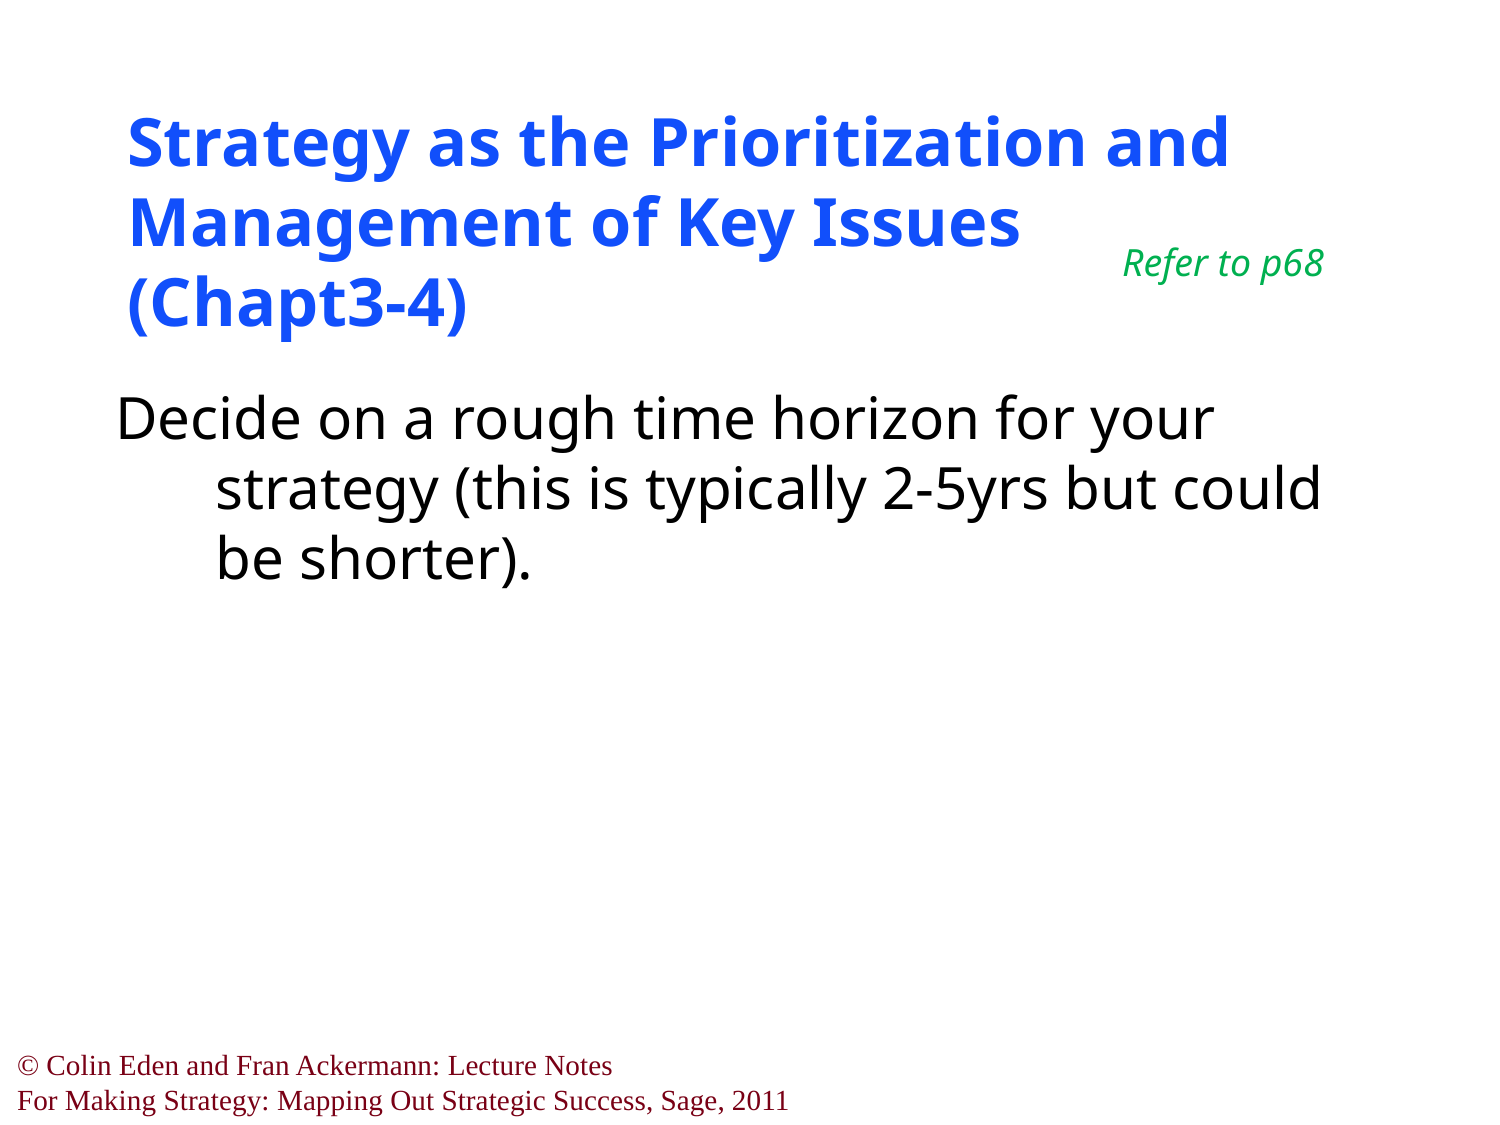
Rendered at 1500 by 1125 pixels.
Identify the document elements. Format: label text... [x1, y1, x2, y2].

title Strategy as the Prioritization and Management of Key Issues (Chapt3-4) [111, 266, 1386, 393]
list Decide on a rough time horizon for your strategy (this is typically 2-5yrs but could be shorter). [100, 373, 1376, 1125]
text_box Refer to p68 [1107, 231, 1340, 292]
